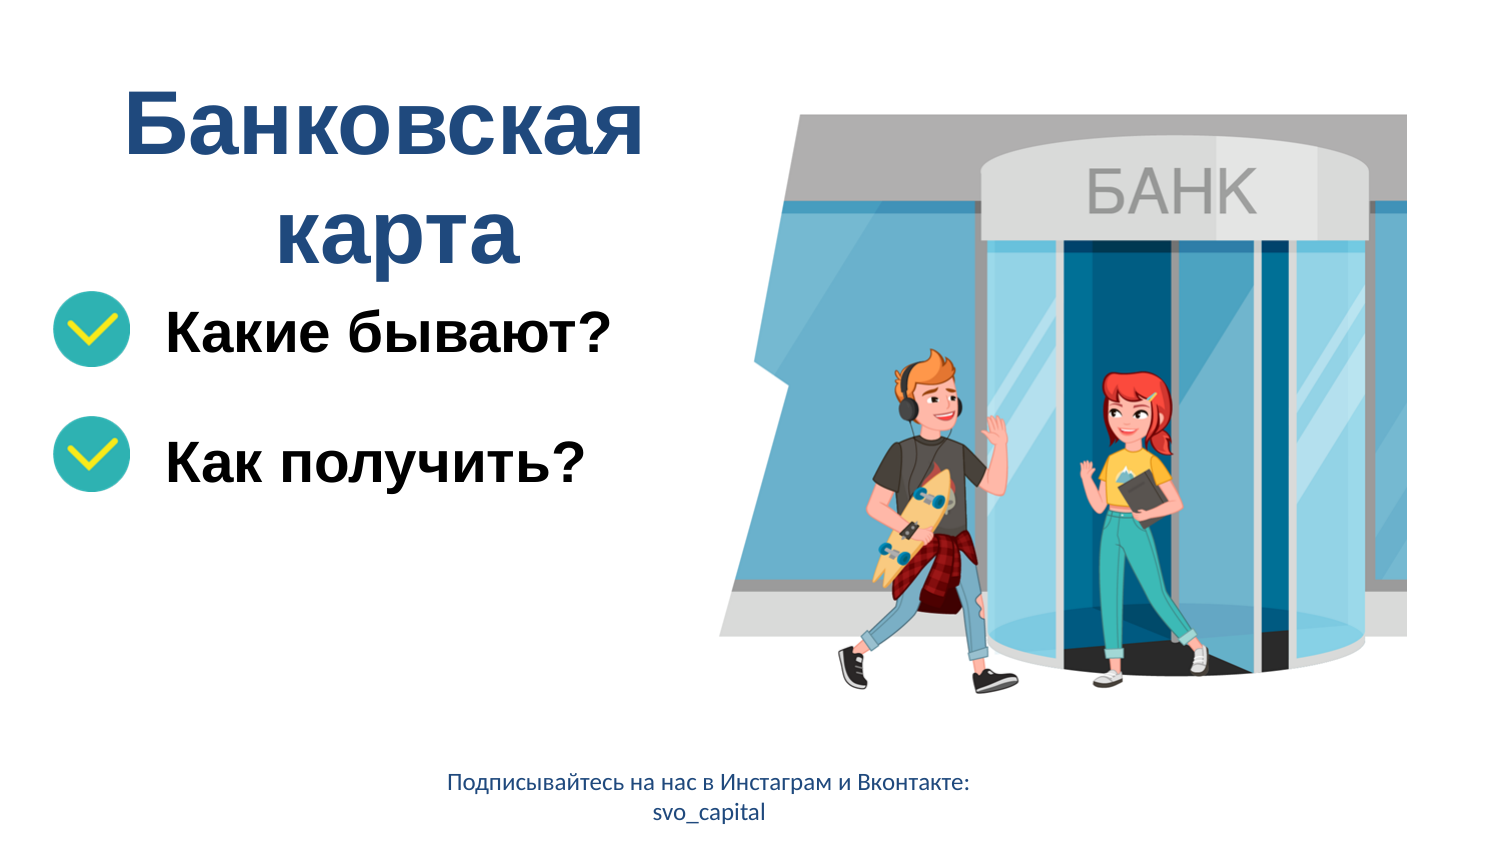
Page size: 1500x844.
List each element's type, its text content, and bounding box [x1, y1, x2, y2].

picture [52, 416, 130, 492]
picture [669, 114, 1407, 720]
title Банковская карта [0, 55, 770, 291]
text_box Какие бывают? [150, 286, 629, 372]
text_box Как получить? [150, 416, 602, 502]
picture [52, 291, 130, 368]
footer Подписывайтесь на нас в Инстаграм и Вконтакте: svo_capital [431, 764, 988, 827]
